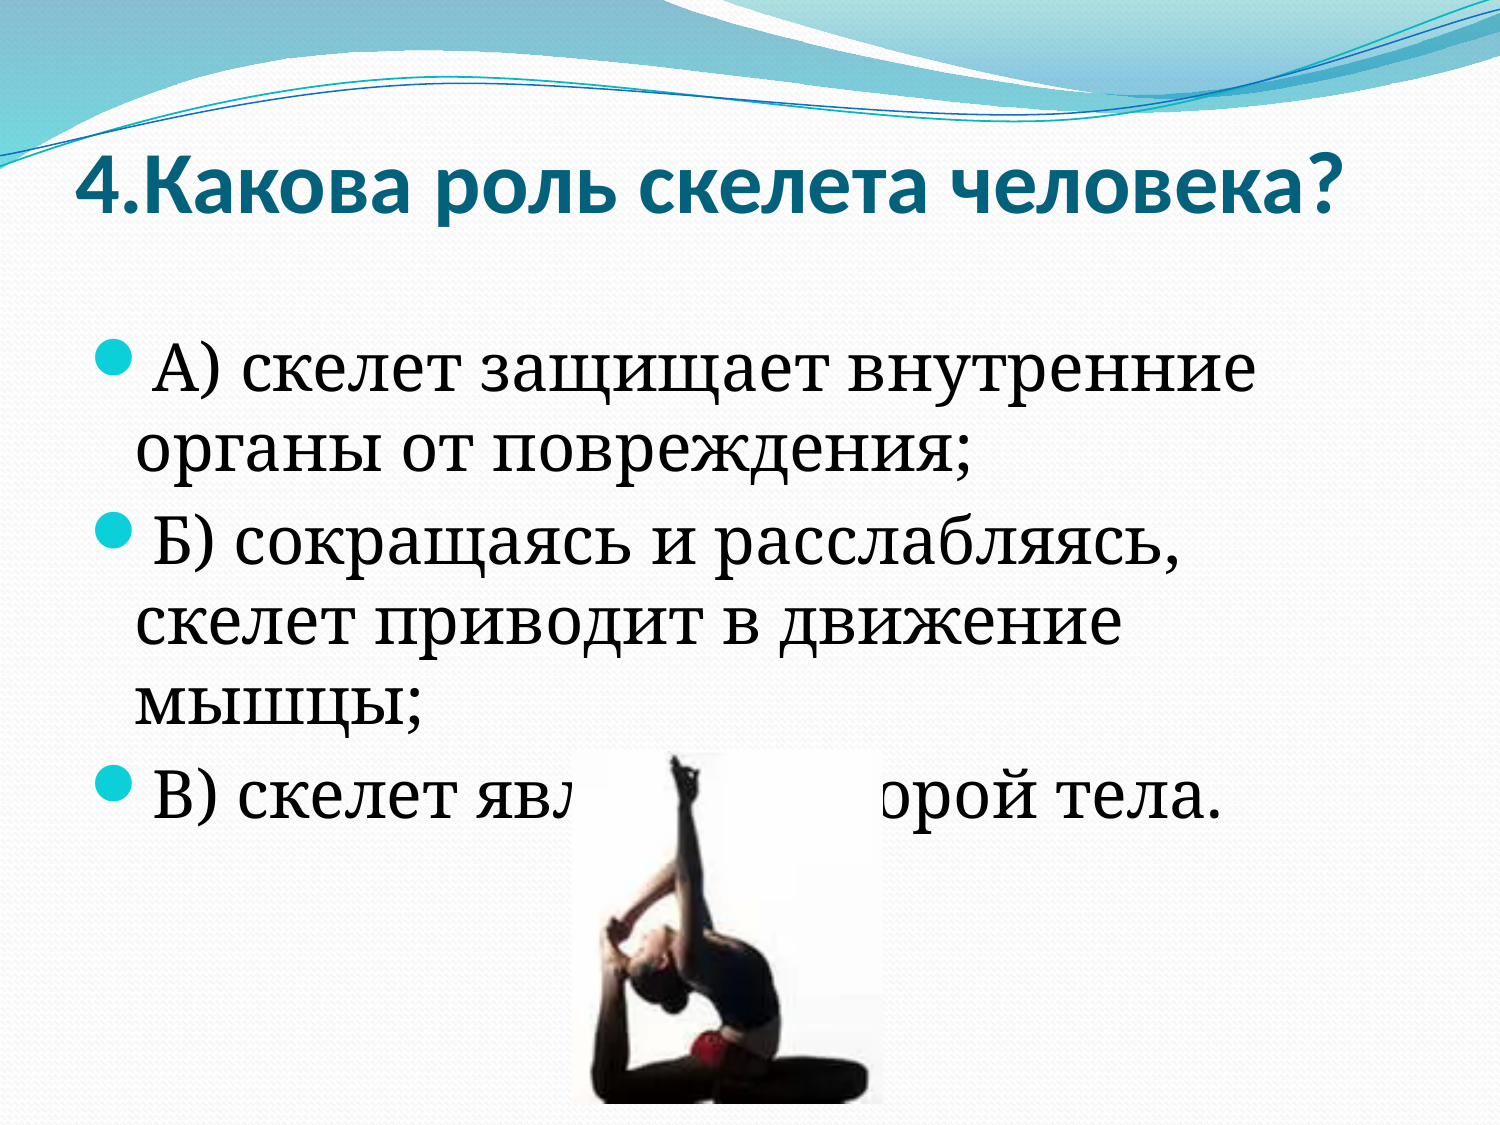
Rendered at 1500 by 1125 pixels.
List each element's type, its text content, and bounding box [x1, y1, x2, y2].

list А) скелет защищает внутренние органы от повреждения; Б) сокращаясь и расслабляясь, скелет приводит в движение мышцы; В) скелет является опорой тела. [75, 317, 1425, 787]
picture [572, 751, 884, 1105]
title 4.Какова роль скелета человека? [75, 54, 1425, 317]
